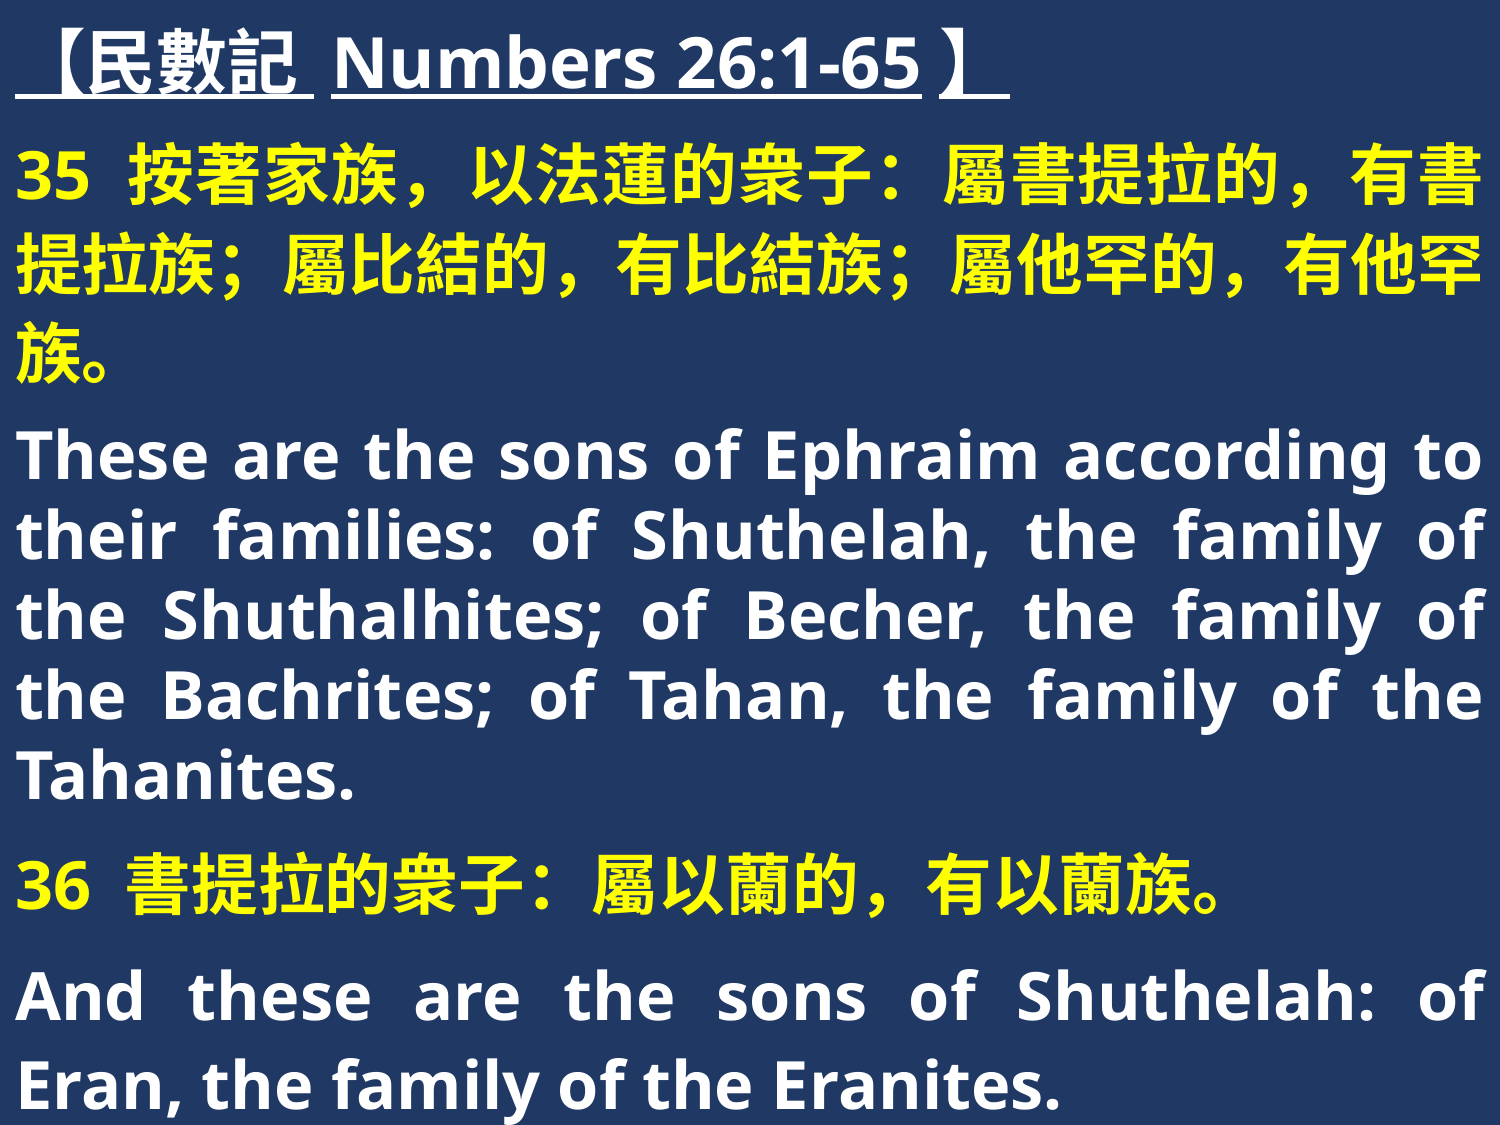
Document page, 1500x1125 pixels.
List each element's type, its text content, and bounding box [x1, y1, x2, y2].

list 【民數記 Numbers 26:1-65】 35 按著家族，以法蓮的衆子：屬書提拉的，有書提拉族；屬比結的，有比結族；屬他罕的，有他罕族。 These are the sons of Ephraim according to their families: of Shuthelah, the family of the Shuthalhites; of Becher, the family of the Bachrites; of Tahan, the family of the Tahanites. 36 書提拉的衆子：屬以蘭的，有以蘭族。 And these are the sons of Shuthelah: of Eran, the family of the Eranites. [0, 0, 1500, 1125]
